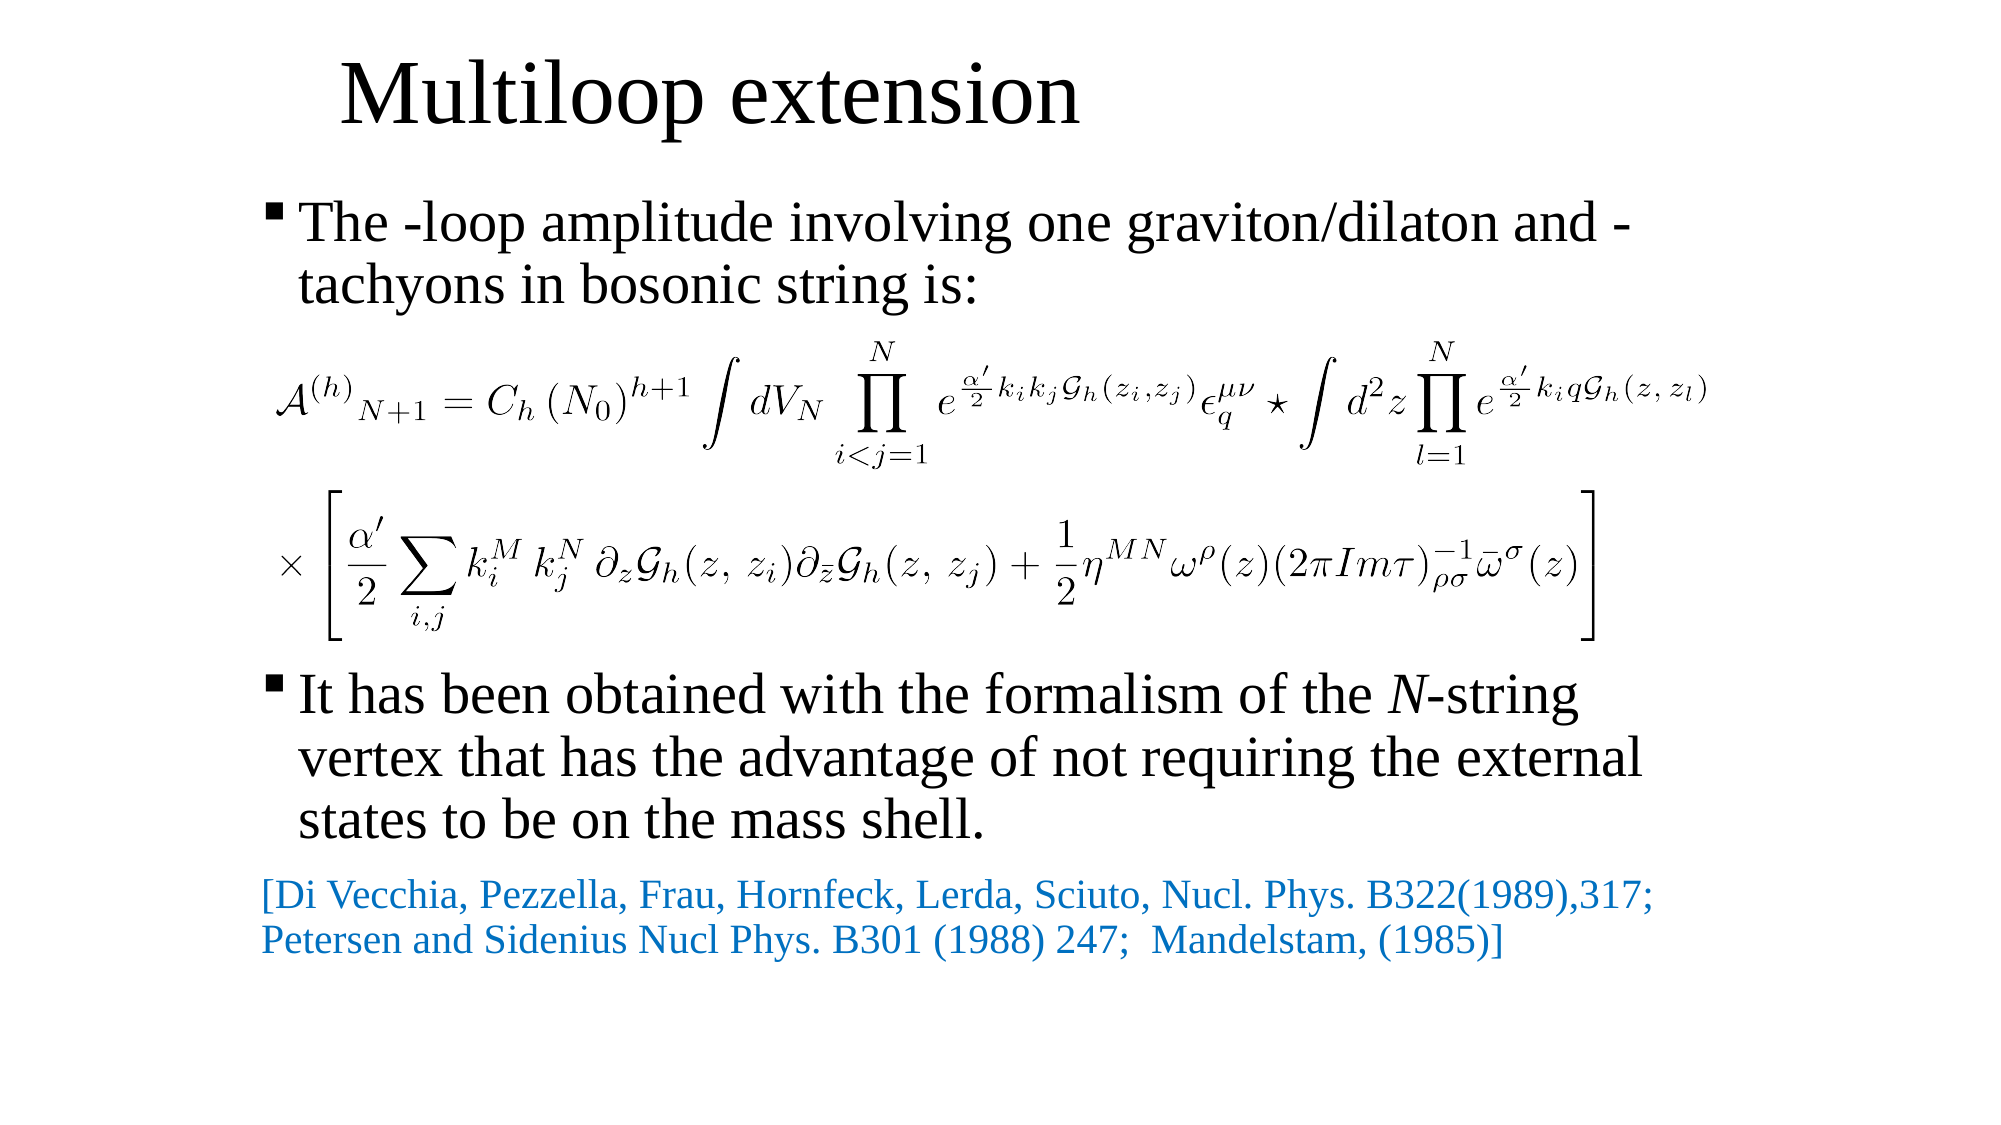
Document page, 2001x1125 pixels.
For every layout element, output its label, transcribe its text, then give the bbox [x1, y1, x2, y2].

title Multiloop extension [324, 0, 1675, 188]
picture [276, 341, 1706, 641]
